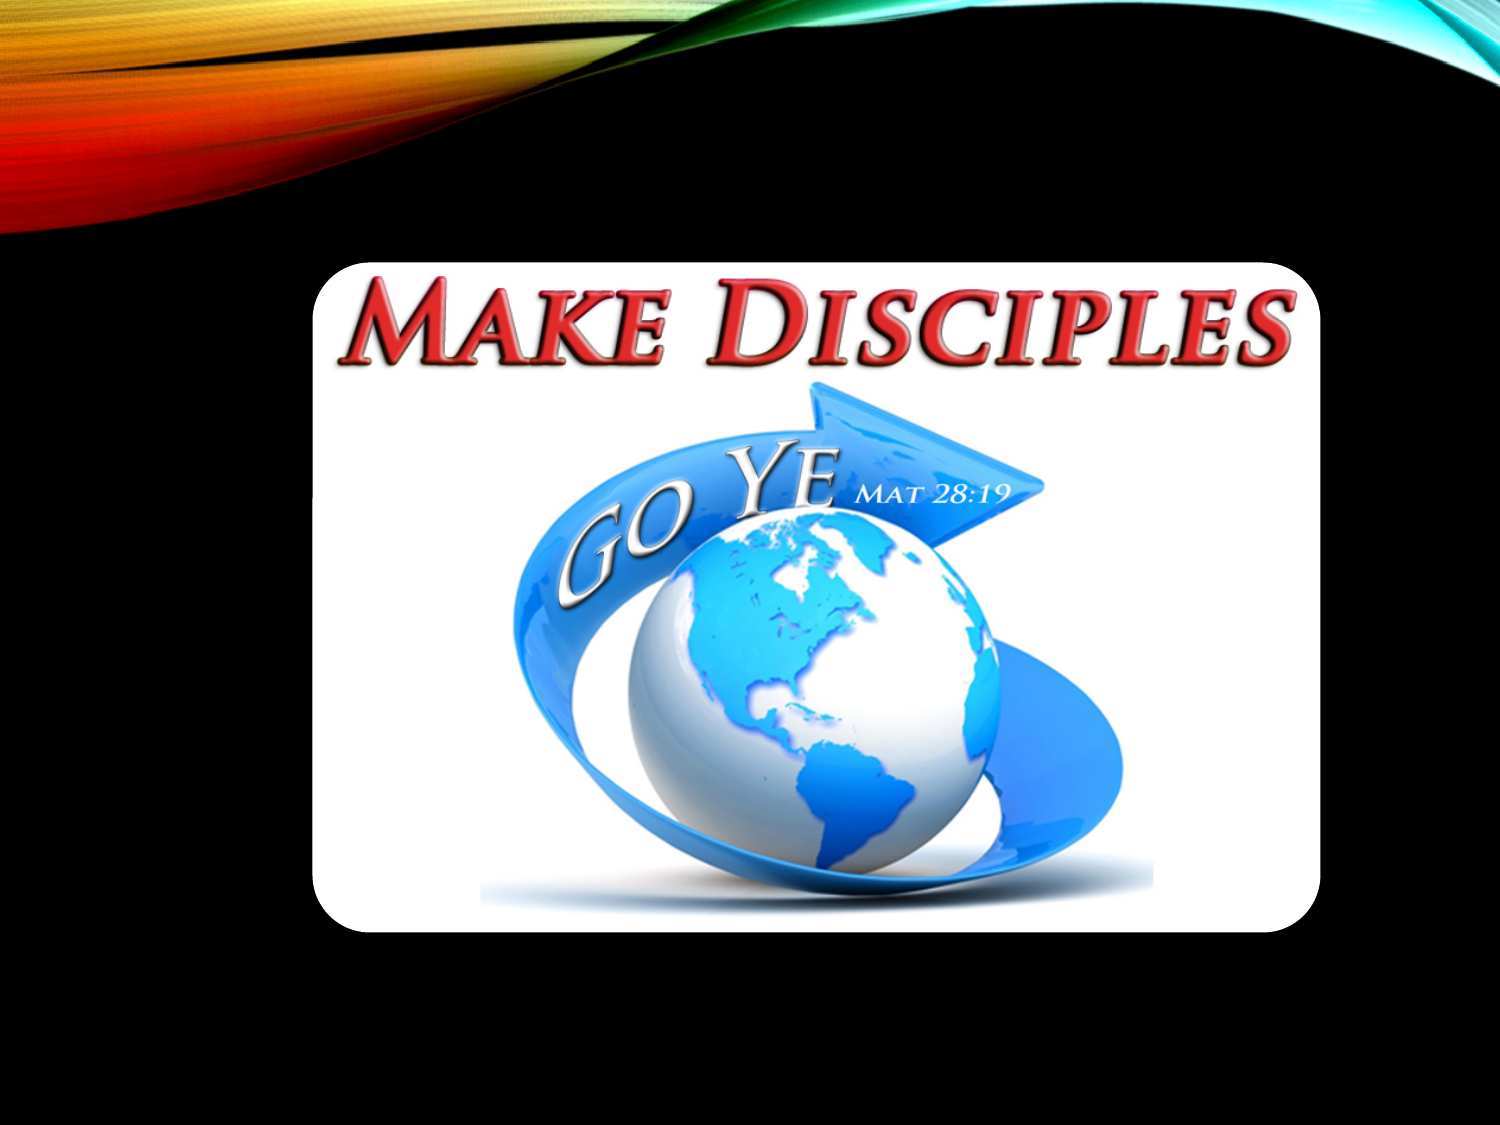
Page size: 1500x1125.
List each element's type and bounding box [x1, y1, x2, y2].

picture [312, 262, 1321, 933]
picture [0, 0, 1500, 237]
